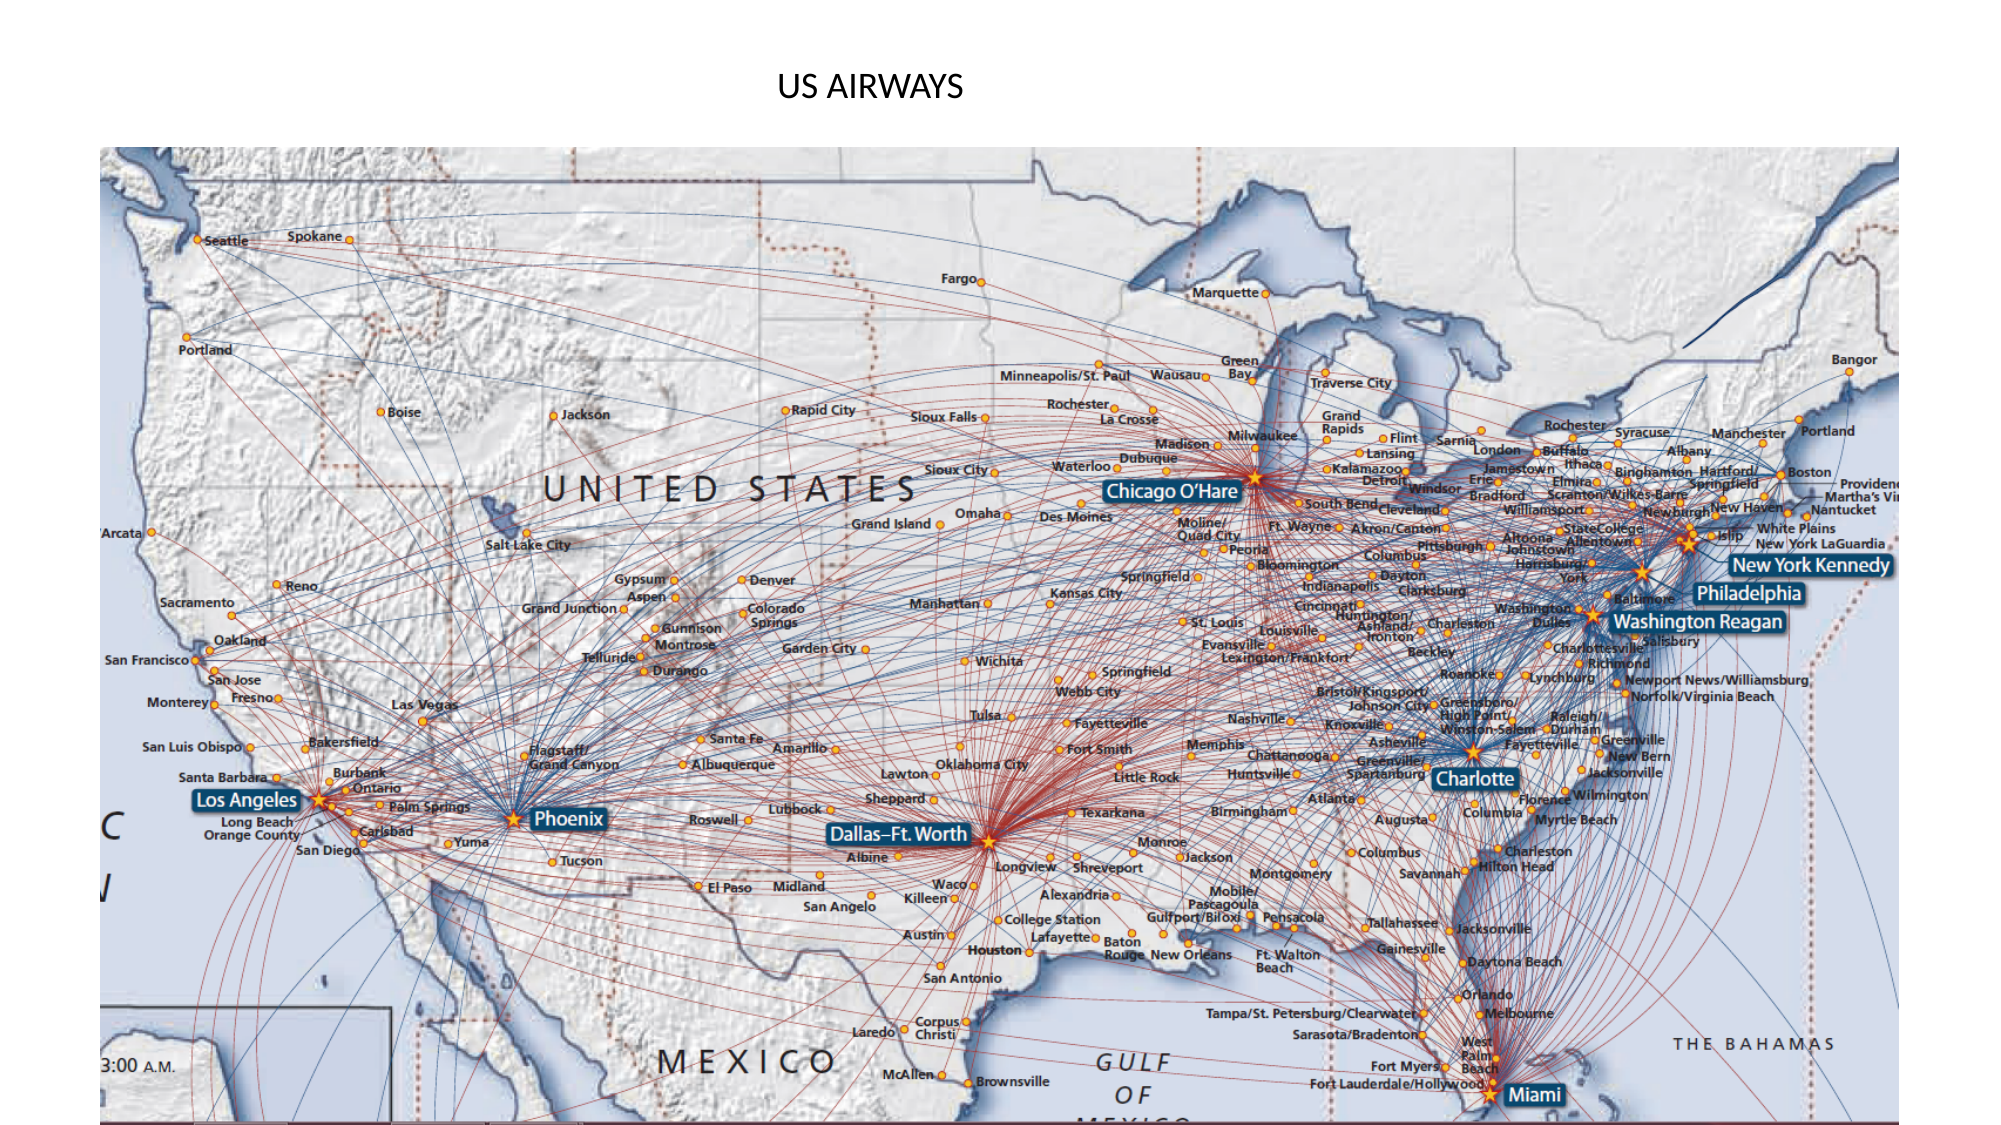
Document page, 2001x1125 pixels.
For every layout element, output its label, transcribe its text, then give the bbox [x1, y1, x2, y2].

picture [100, 147, 1899, 1125]
text_box US AIRWAYS [762, 53, 1338, 114]
